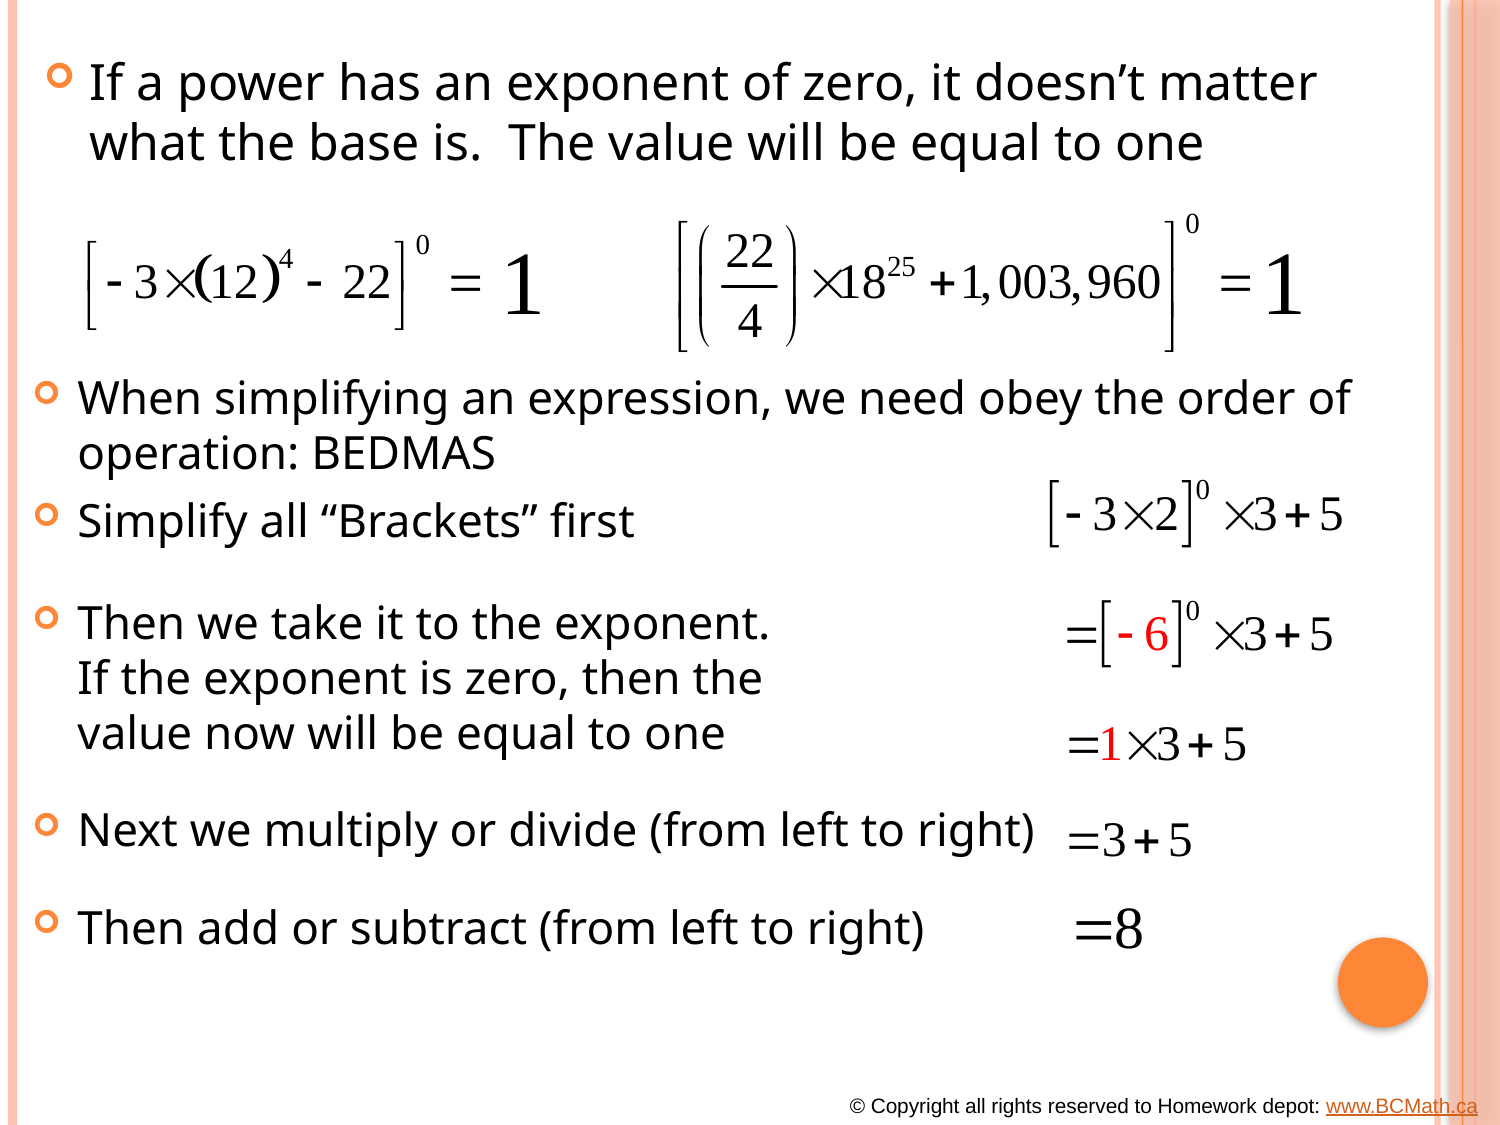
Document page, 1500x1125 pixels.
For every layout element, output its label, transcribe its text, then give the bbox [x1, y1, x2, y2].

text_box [1041, 467, 1353, 560]
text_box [1061, 892, 1153, 964]
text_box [1056, 714, 1257, 774]
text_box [1054, 588, 1342, 681]
text_box © Copyright all rights reserved to Homework depot: www.BCMath.ca [835, 1084, 1499, 1125]
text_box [76, 219, 484, 341]
list If a power has an exponent of zero, it doesn’t matter what the base is. The value will be equal to one [29, 42, 1414, 190]
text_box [1056, 810, 1199, 870]
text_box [496, 231, 550, 331]
text_box When simplifying an expression, we need obey the order of operation: BEDMAS Simplify all “Brackets” first Then we take it to the exponent. If the exponent is zero, then the value now will be equal to one Next we multiply or divide (from left to right) Then add or subtract (from left to right) [17, 361, 1402, 1047]
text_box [1257, 231, 1311, 331]
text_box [666, 198, 1252, 362]
